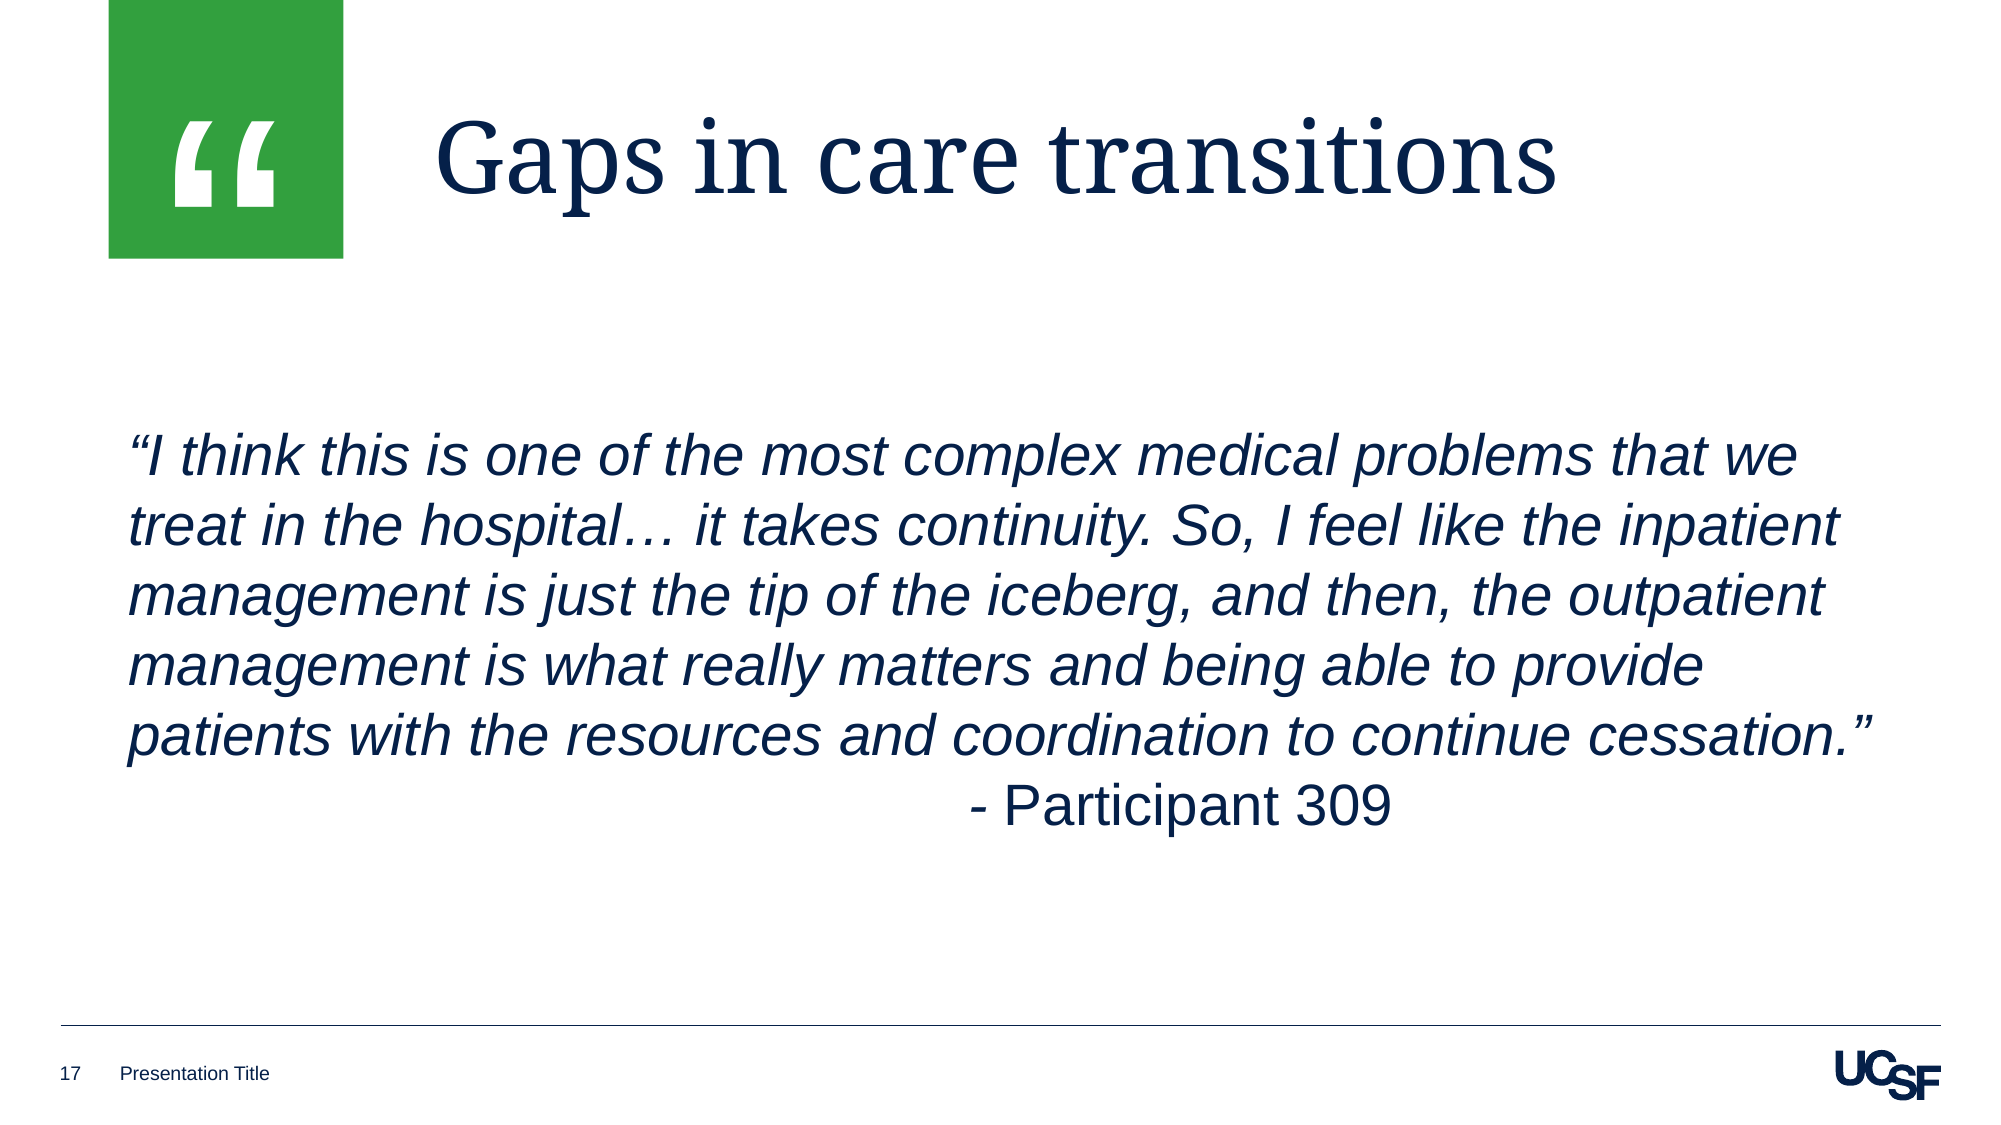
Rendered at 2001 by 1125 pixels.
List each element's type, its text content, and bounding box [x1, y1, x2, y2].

slide_number 17 [59, 1058, 114, 1085]
text_box Gaps in care transitions [418, 104, 1944, 356]
list “I think this is one of the most complex medical problems that we treat in the hospital… it takes continuity. So, I feel like the inpatient management is just the tip of the iceberg, and then, the outpatient management is what really matters and being able to provide patients with the resources and coordination to continue cessation.” - Participant 309 [113, 409, 1914, 871]
footer Presentation Title [119, 1061, 1063, 1084]
